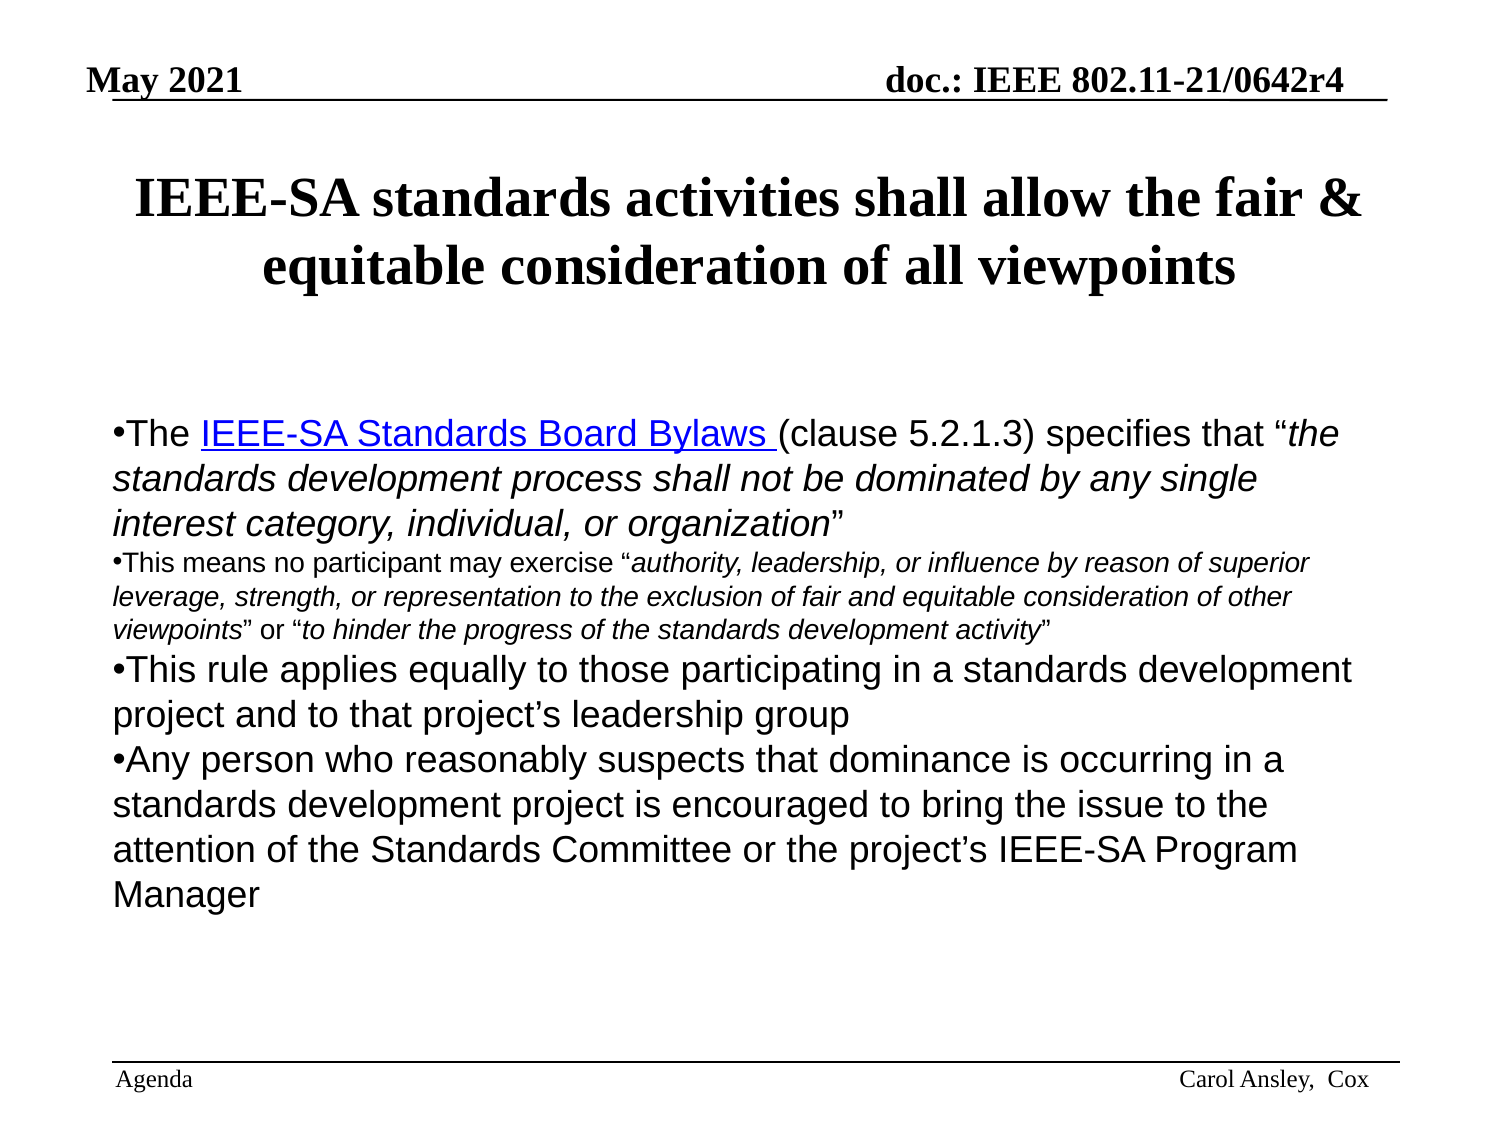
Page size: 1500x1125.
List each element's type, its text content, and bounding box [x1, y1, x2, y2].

title IEEE-SA standards activities shall allow the fair & equitable consideration of all viewpoints [111, 139, 1388, 316]
list The IEEE-SA Standards Board Bylaws (clause 5.2.1.3) specifies that “the standards development process shall not be dominated by any single interest category, individual, or organization” This means no participant may exercise “authority, leadership, or influence by reason of superior leverage, strength, or representation to the exclusion of fair and equitable consideration of other viewpoints” or “to hinder the progress of the standards development activity” This rule applies equally to those participating in a standards development project and to that project’s leadership group Any person who reasonably suspects that dominance is occurring in a standards development project is encouraged to bring the issue to the attention of the Standards Committee or the project’s IEEE-SA Program Manager [111, 324, 1388, 1001]
